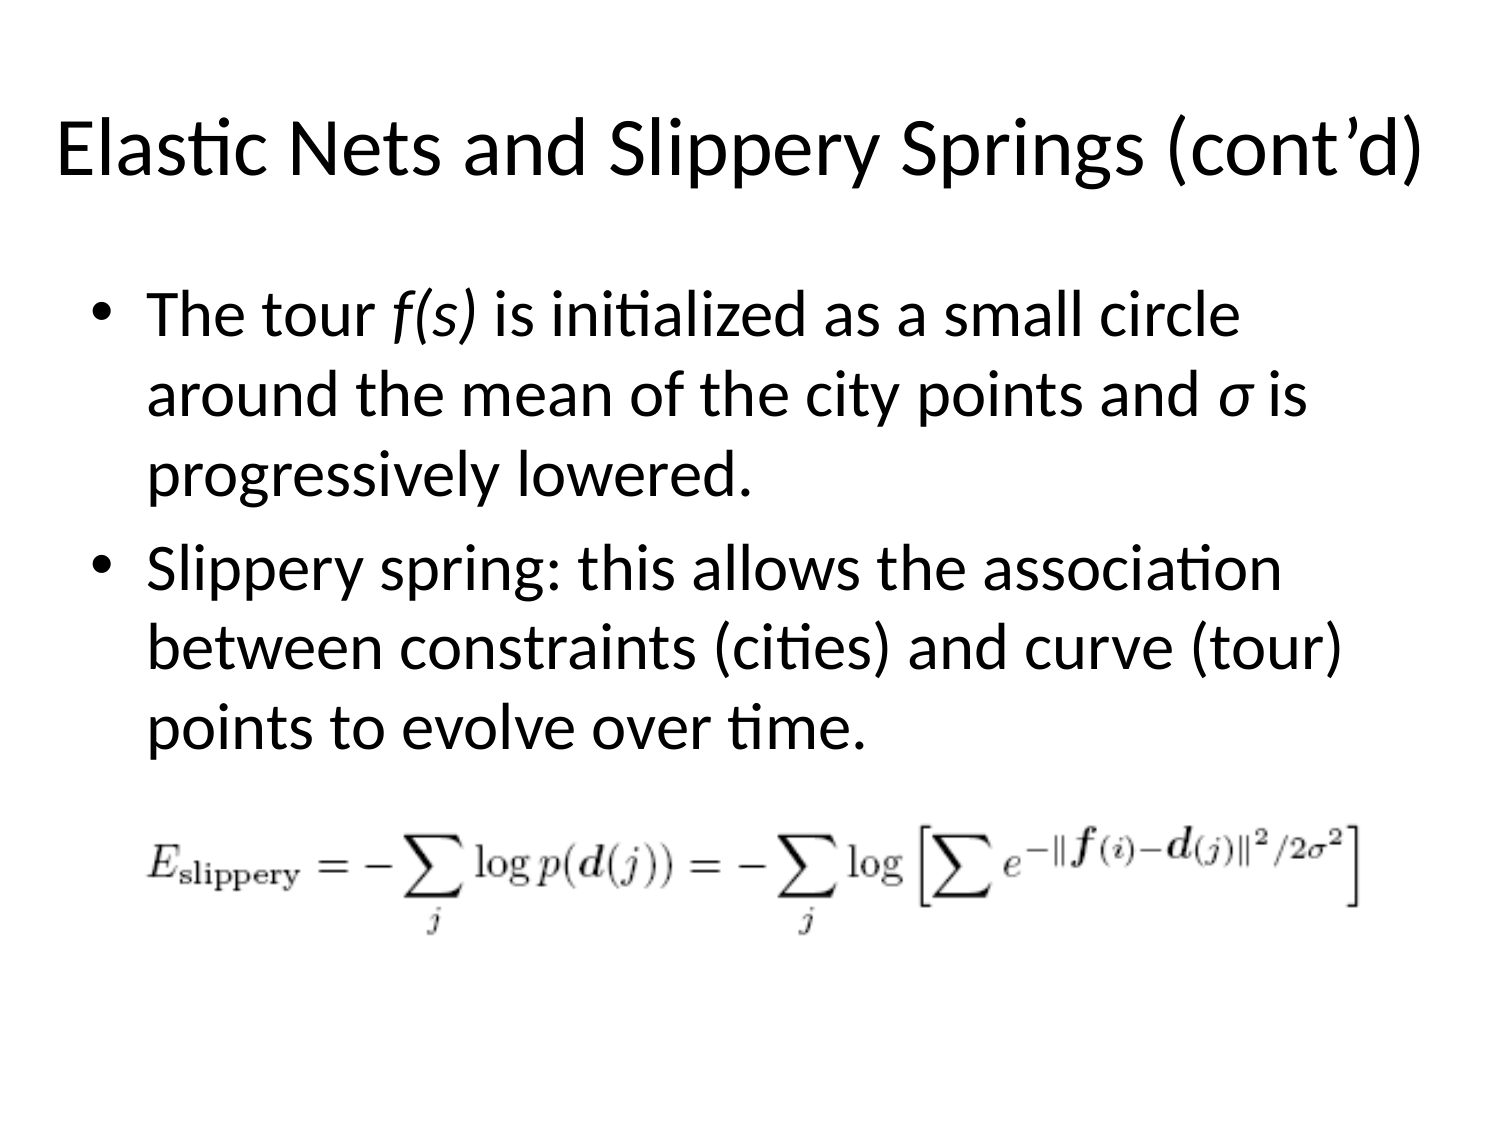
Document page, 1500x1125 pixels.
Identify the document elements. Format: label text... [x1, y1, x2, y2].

picture [93, 808, 1375, 955]
list The tour f(s) is initialized as a small circle around the mean of the city points and σ is progressively lowered. Slippery spring: this allows the association between constraints (cities) and curve (tour) points to evolve over time. [75, 262, 1425, 1005]
text_box Elastic Nets and Slippery Springs (cont’d) [29, 42, 1455, 242]
